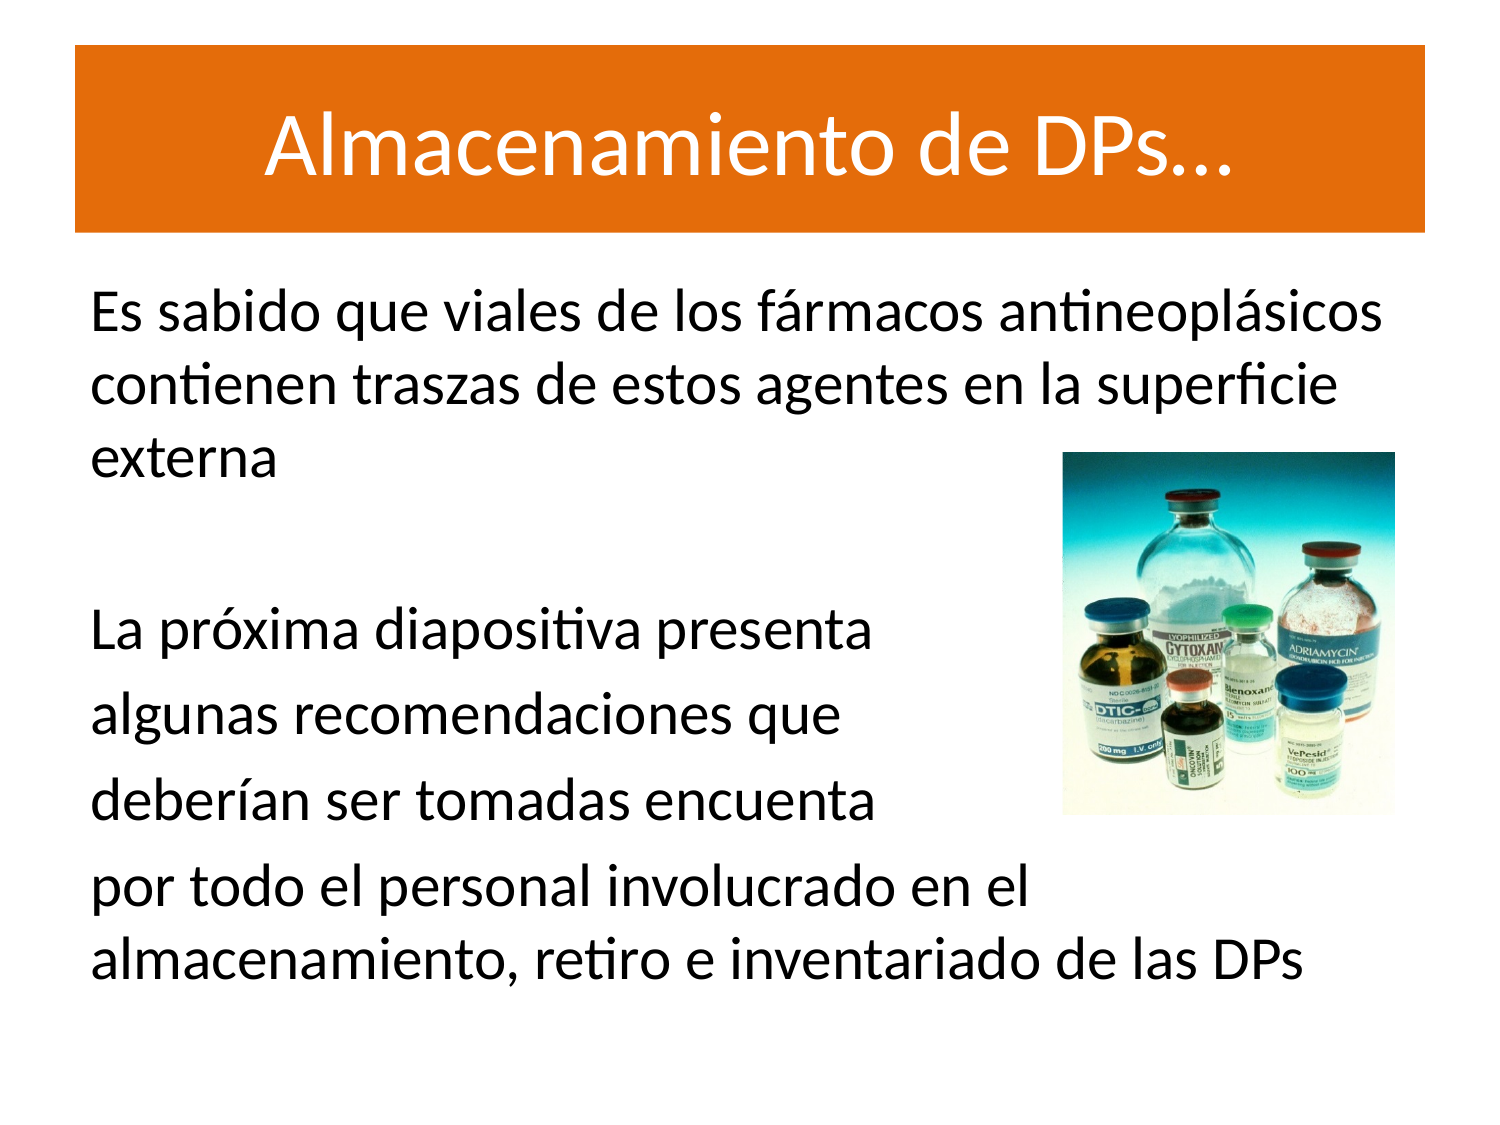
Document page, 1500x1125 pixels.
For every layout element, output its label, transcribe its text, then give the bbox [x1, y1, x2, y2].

list Es sabido que viales de los fármacos antineoplásicos contienen traszas de estos agentes en la superficie externa La próxima diapositiva presenta algunas recomendaciones que deberían ser tomadas encuenta por todo el personal involucrado en el almacenamiento, retiro e inventariado de las DPs [75, 262, 1463, 1005]
title Almacenamiento de DPs… [75, 45, 1425, 233]
picture [1062, 452, 1396, 816]
